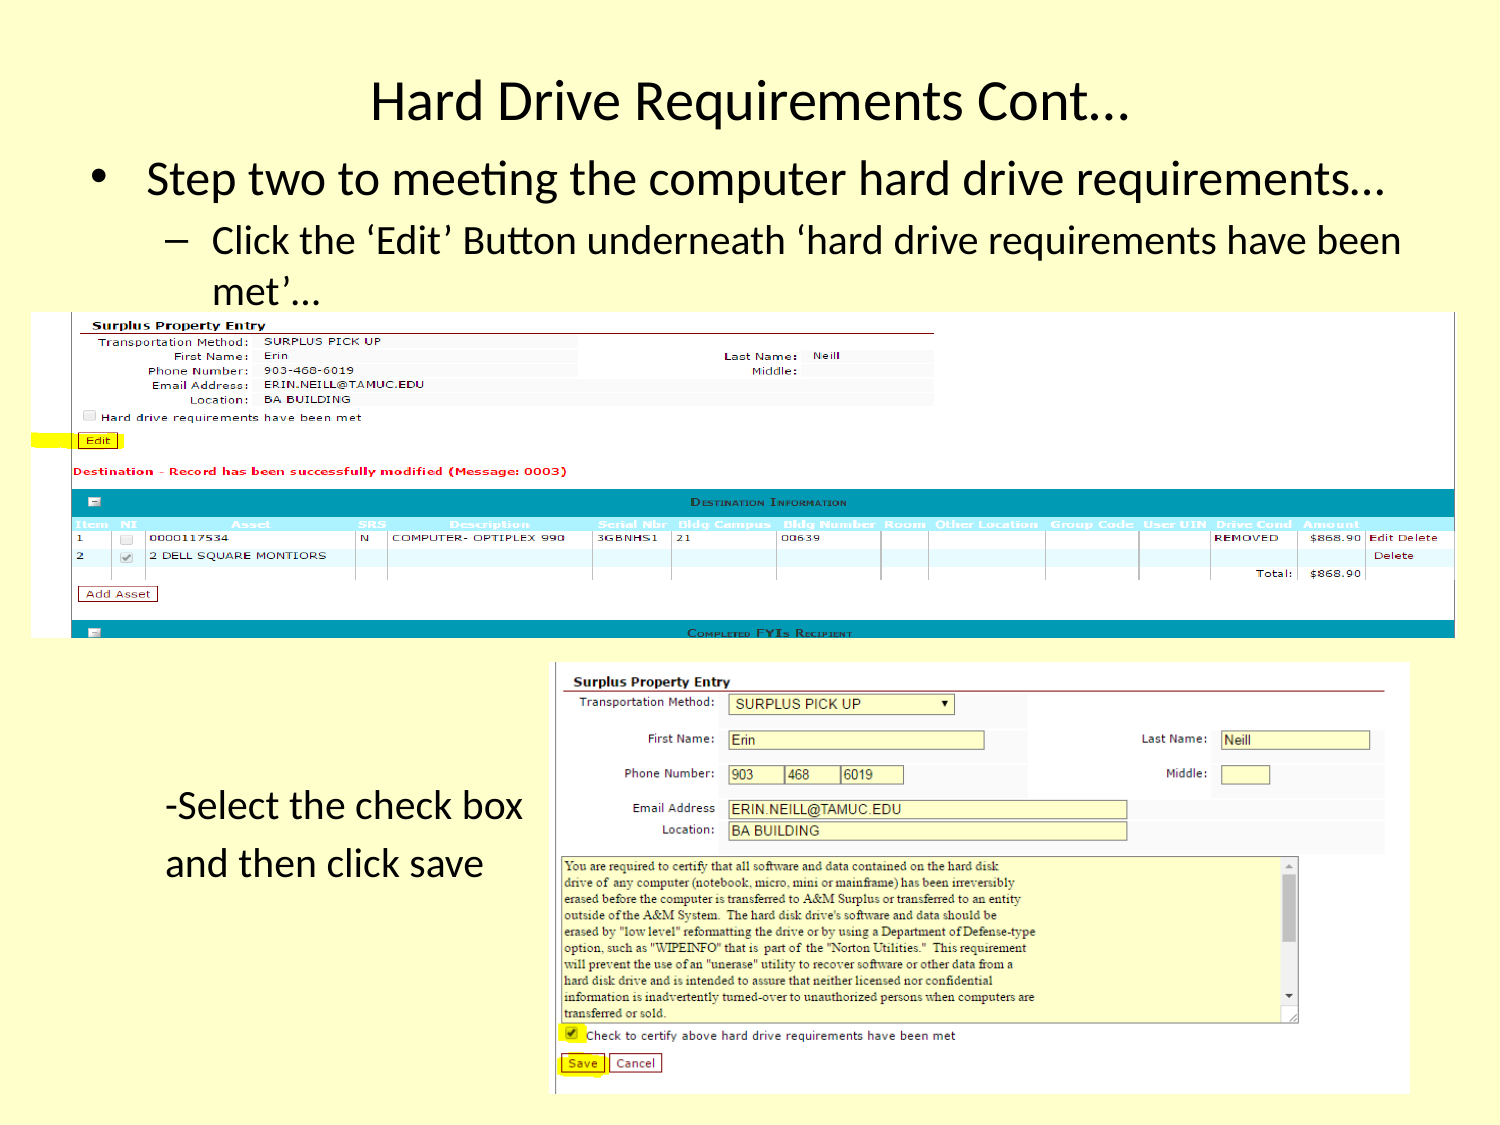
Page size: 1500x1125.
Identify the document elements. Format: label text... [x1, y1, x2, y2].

picture [31, 312, 1457, 638]
list Step two to meeting the computer hard drive requirements… Click the ‘Edit’ Button underneath ‘hard drive requirements have been met’… -Select the check box and then click save [75, 137, 1425, 310]
picture [549, 662, 1410, 1094]
list Step two to meeting the computer hard drive requirements… Click the ‘Edit’ Button underneath ‘hard drive requirements have been met’… -Select the check box and then click save [75, 646, 1425, 880]
title Hard Drive Requirements Cont… [75, 2, 1425, 137]
